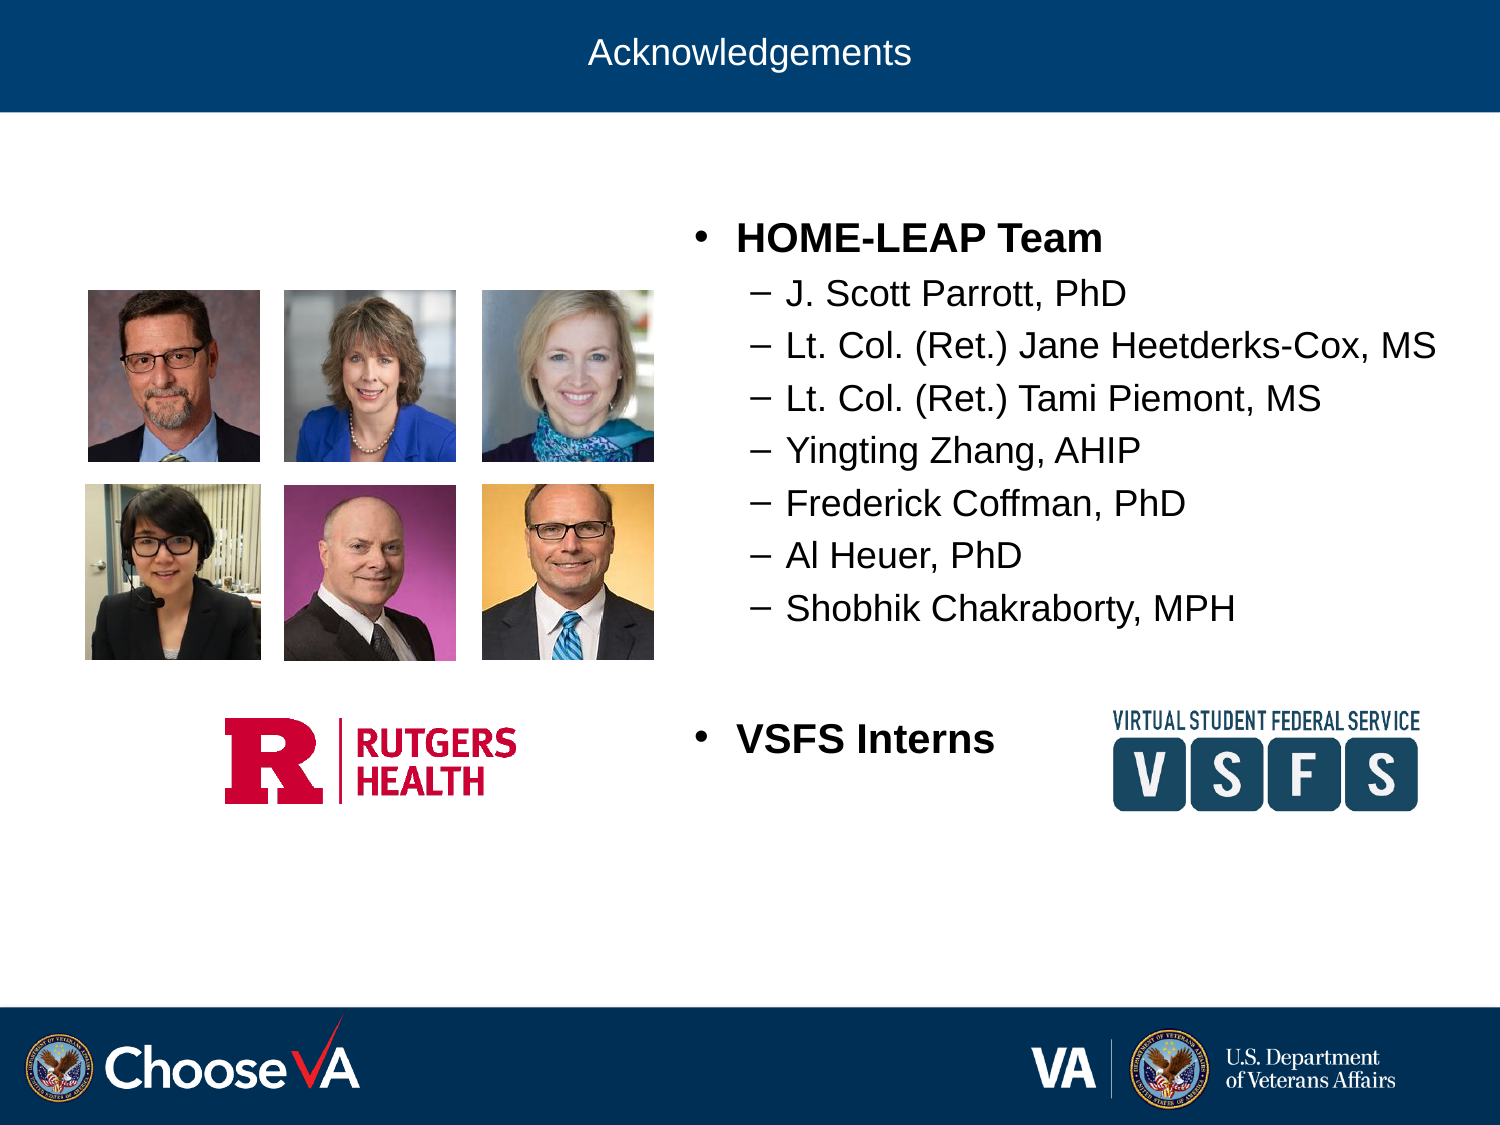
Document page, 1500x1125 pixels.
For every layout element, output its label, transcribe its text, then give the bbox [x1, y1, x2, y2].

picture [284, 290, 457, 462]
picture [225, 717, 516, 805]
picture [88, 290, 260, 462]
list HOME-LEAP Team J. Scott Parrott, PhD Lt. Col. (Ret.) Jane Heetderks-Cox, MS Lt. Col. (Ret.) Tami Piemont, MS Yingting Zhang, AHIP Frederick Coffman, PhD Al Heuer, PhD Shobhik Chakraborty, MPH VSFS Interns [679, 203, 1463, 1012]
picture [481, 484, 654, 660]
picture [85, 484, 261, 660]
picture [481, 290, 654, 462]
picture [1094, 702, 1432, 820]
picture [24, 1012, 360, 1103]
title Acknowledgements [0, 0, 1500, 113]
picture [1031, 1028, 1395, 1110]
picture [284, 484, 457, 662]
